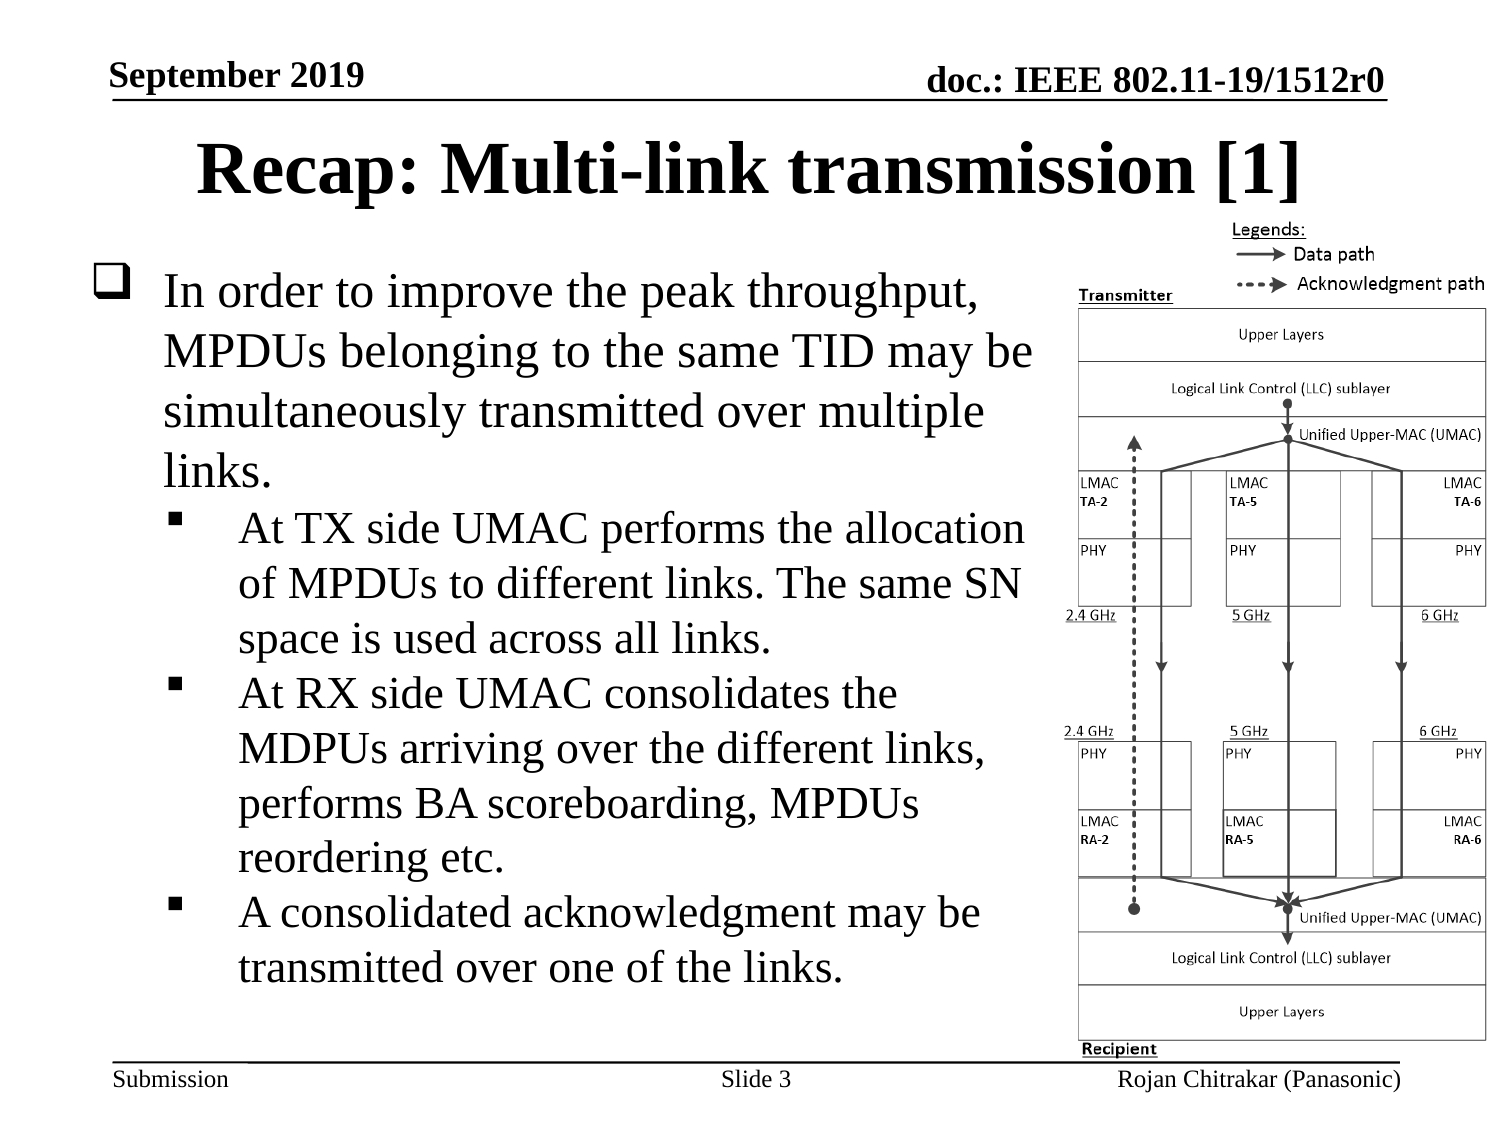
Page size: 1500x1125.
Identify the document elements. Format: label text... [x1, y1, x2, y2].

footer Rojan Chitrakar (Panasonic) [949, 1070, 1402, 1093]
slide_number Slide 3 [712, 1070, 800, 1093]
text_box Recap: Multi-link transmission [1] [0, 111, 1500, 225]
picture [1061, 212, 1488, 1063]
text_box In order to improve the peak throughput, MPDUs belonging to the same TID may be simultaneously transmitted over multiple links. At TX side UMAC performs the allocation of MPDUs to different links. The same SN space is used across all links. At RX side UMAC consolidates the MDPUs arriving over the different links, performs BA scoreboarding, MPDUs reordering etc. A consolidated acknowledgment may be transmitted over one of the links. [74, 249, 1060, 1070]
